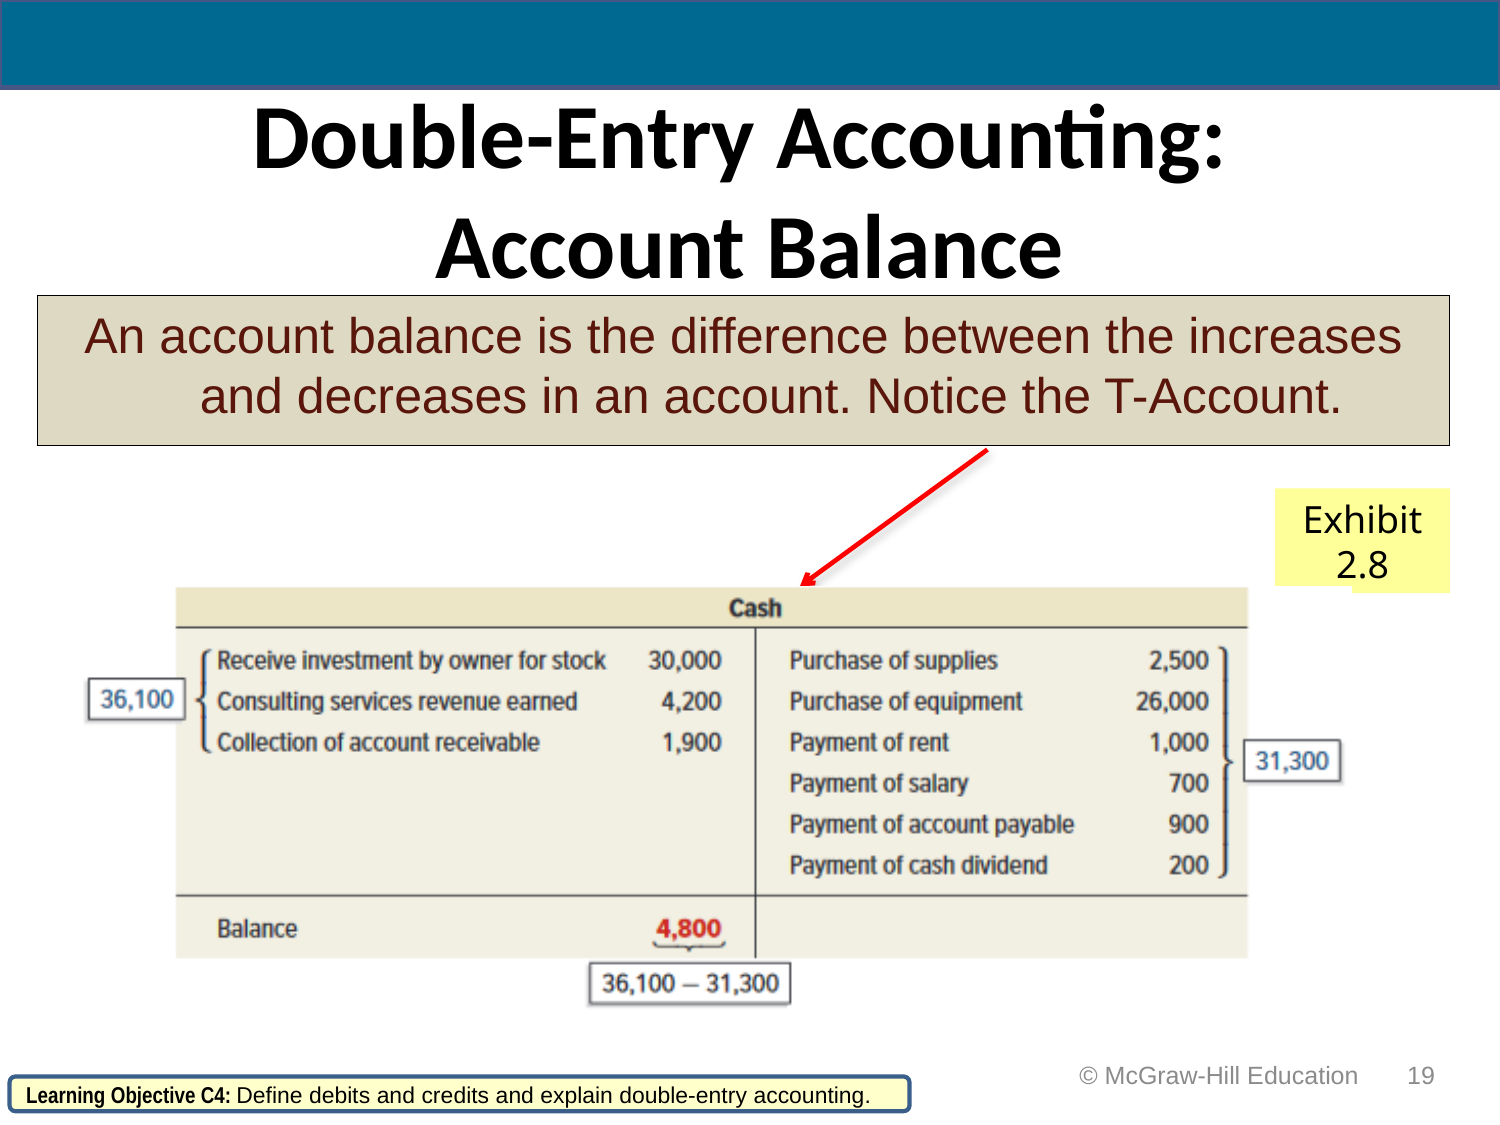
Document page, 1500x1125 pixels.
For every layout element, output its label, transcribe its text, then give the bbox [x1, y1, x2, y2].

text_box Exhibit 2.8 [1275, 488, 1450, 594]
text_box Learning Objective C4: Define debits and credits and explain double-entry accounting. [9, 1076, 910, 1112]
list An account balance is the difference between the increases and decreases in an account. Notice the T-Account. [37, 295, 1450, 446]
picture [67, 586, 1352, 1016]
slide_number 19 [1100, 1044, 1450, 1105]
title Double-Entry Accounting: Account Balance [75, 88, 1425, 290]
text_box [0, 0, 1500, 88]
text_box © McGraw-Hill Education [1057, 1052, 1413, 1090]
